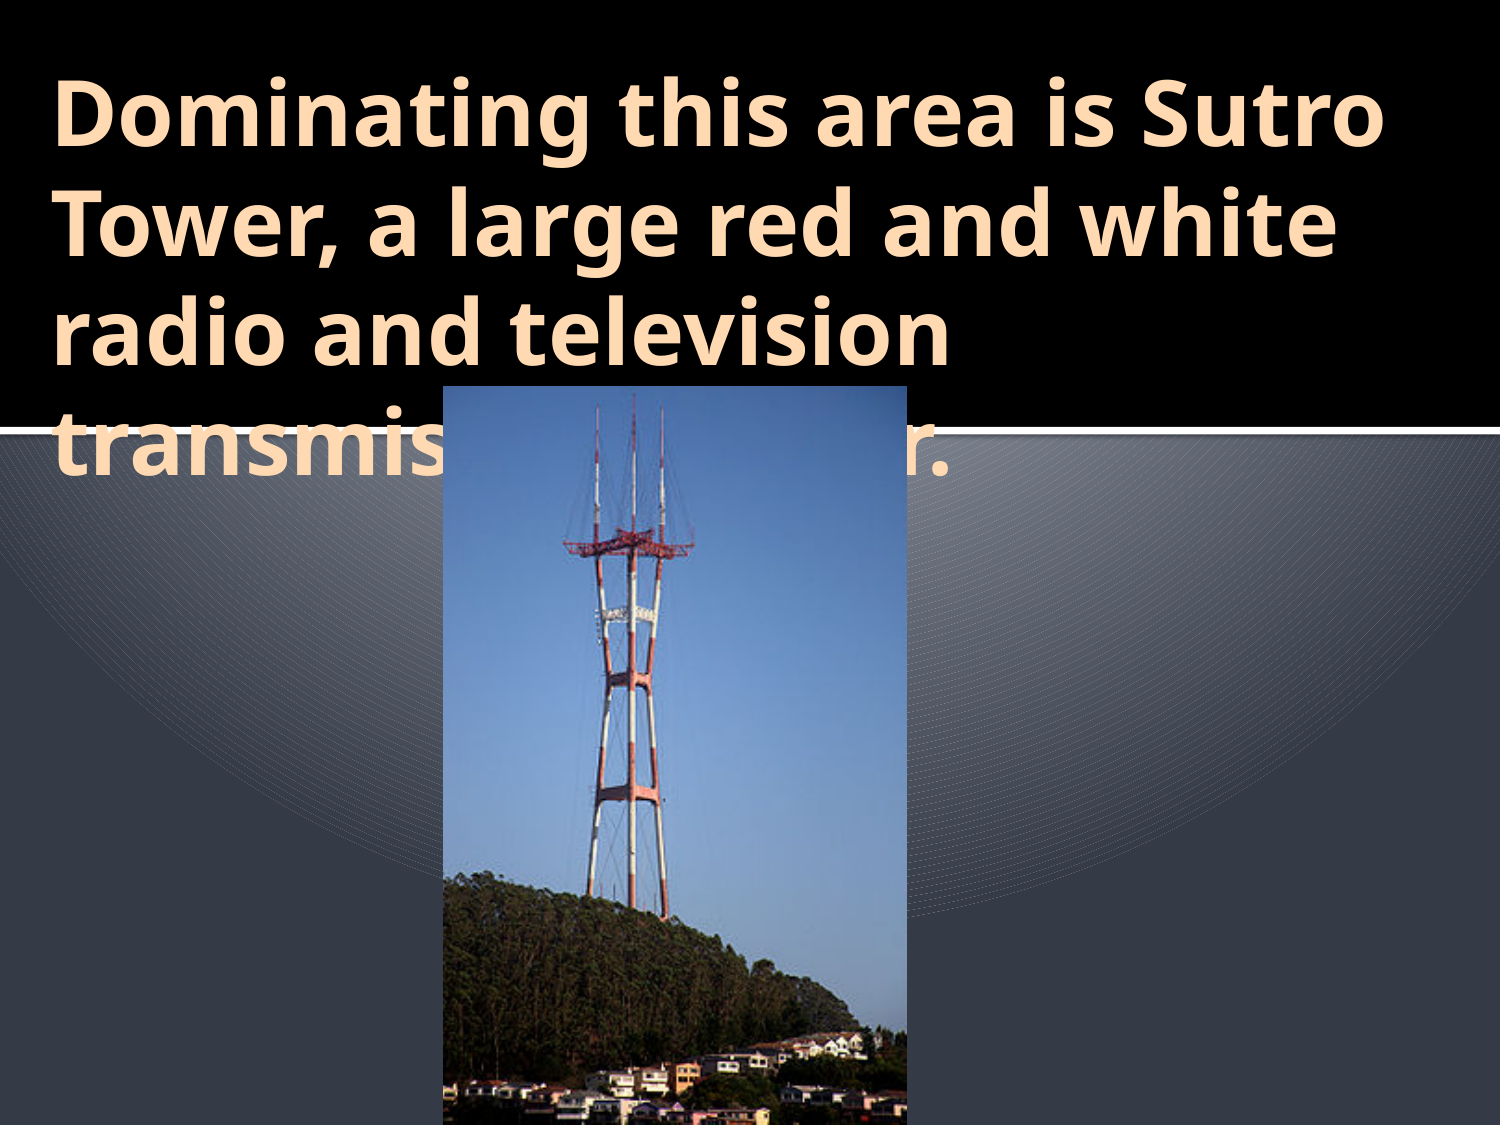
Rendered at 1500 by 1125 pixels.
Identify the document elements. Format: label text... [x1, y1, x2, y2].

text_box Dominating this area is Sutro Tower, a large red and white radio and television transmission tower. [35, 46, 1430, 502]
picture [443, 386, 907, 1125]
